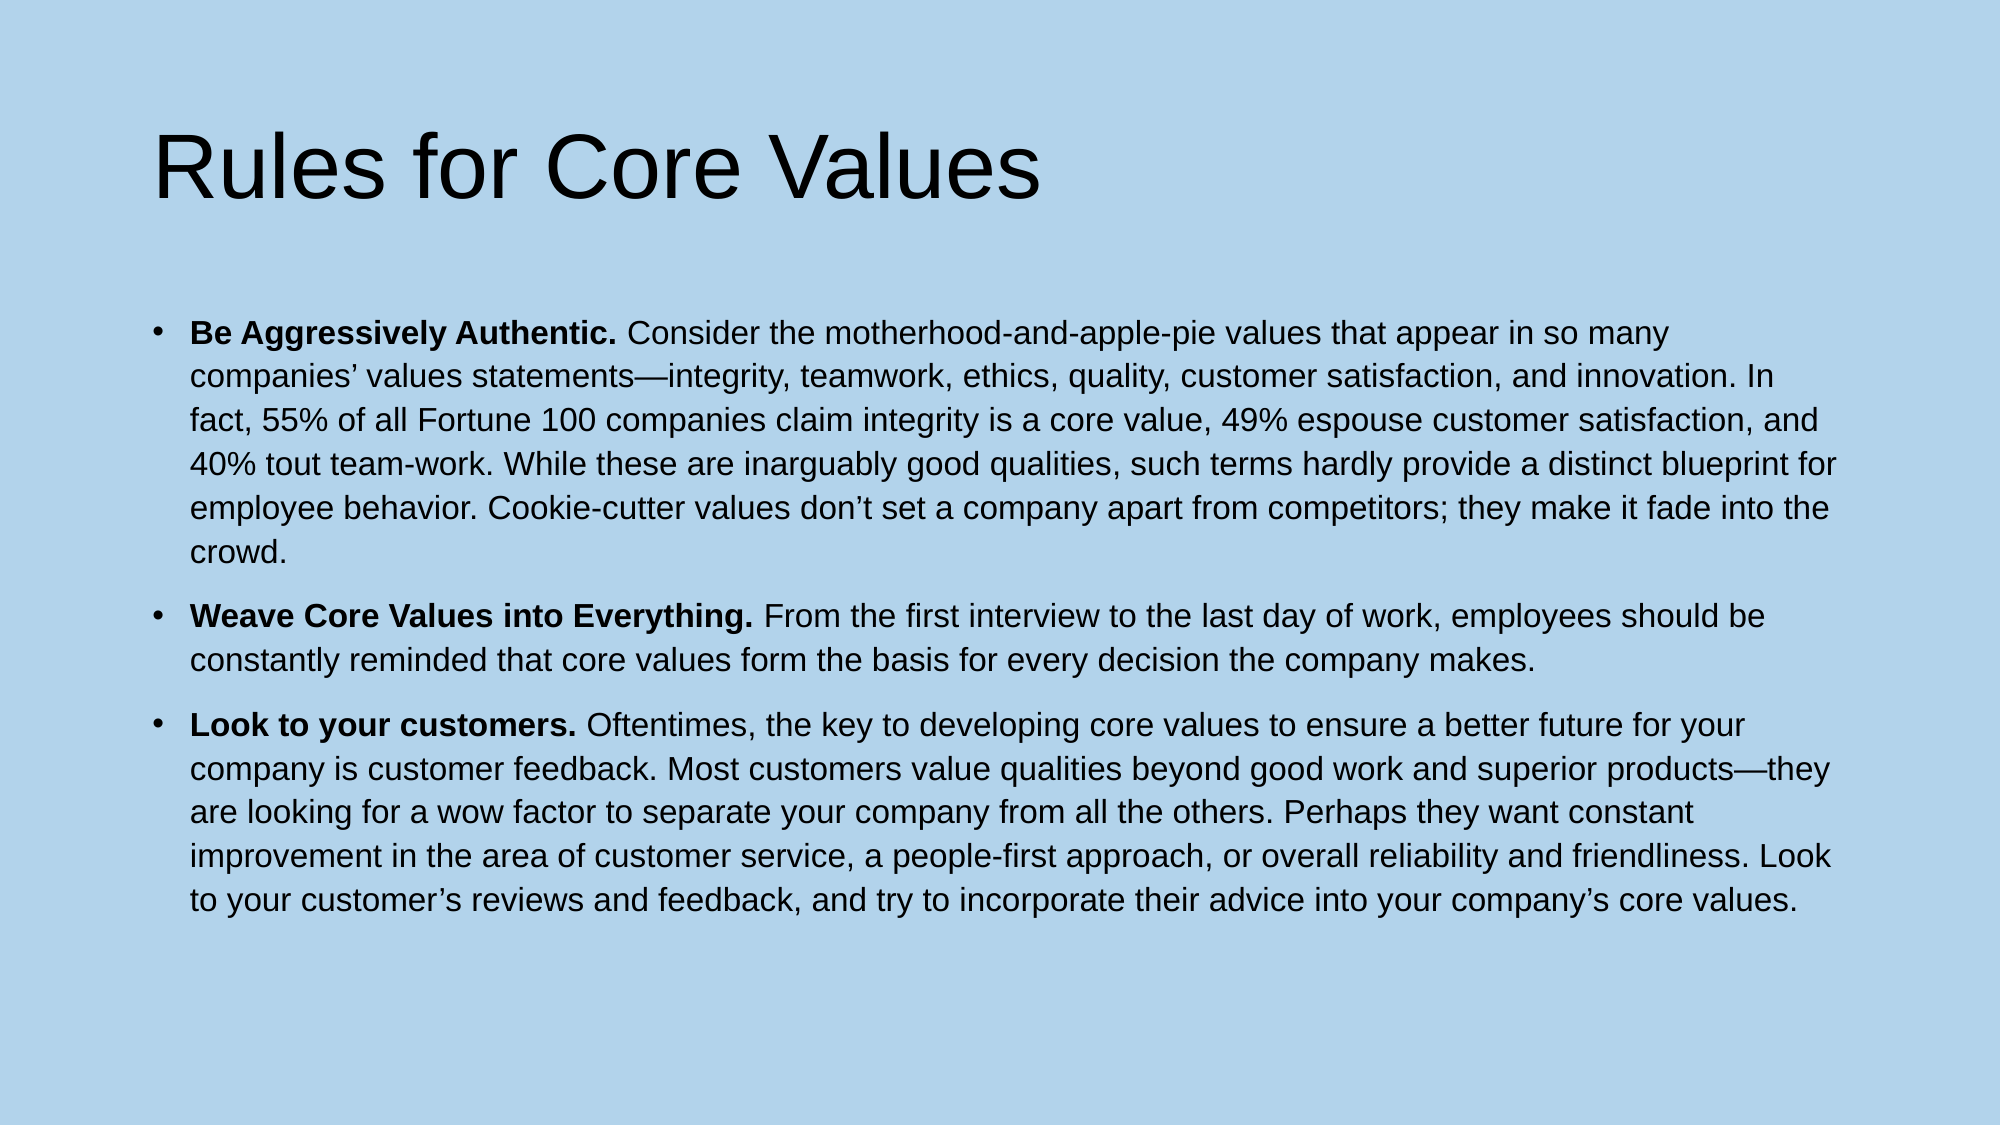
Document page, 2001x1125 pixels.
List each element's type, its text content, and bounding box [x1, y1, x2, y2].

title Rules for Core Values [137, 59, 1863, 278]
list Be Aggressively Authentic. Consider the motherhood-and-apple-pie values that appear in so many companies’ values statements—integrity, teamwork, ethics, quality, customer satisfaction, and innovation. In fact, 55% of all Fortune 100 companies claim integrity is a core value, 49% espouse customer satisfaction, and 40% tout team-work. While these are inarguably good qualities, such terms hardly provide a distinct blueprint for employee behavior. Cookie-cutter values don’t set a company apart from competitors; they make it fade into the crowd. Weave Core Values into Everything. From the first interview to the last day of work, employees should be constantly reminded that core values form the basis for every decision the company makes. Look to your customers. Oftentimes, the key to developing core values to ensure a better future for your company is customer feedback. Most customers value qualities beyond good work and superior products—they are looking for a wow factor to separate your company from all the others. Perhaps they want constant improvement in the area of customer service, a people-first approach, or overall reliability and friendliness. Look to your customer’s reviews and feedback, and try to incorporate their advice into your company’s core values. [137, 299, 1863, 1014]
